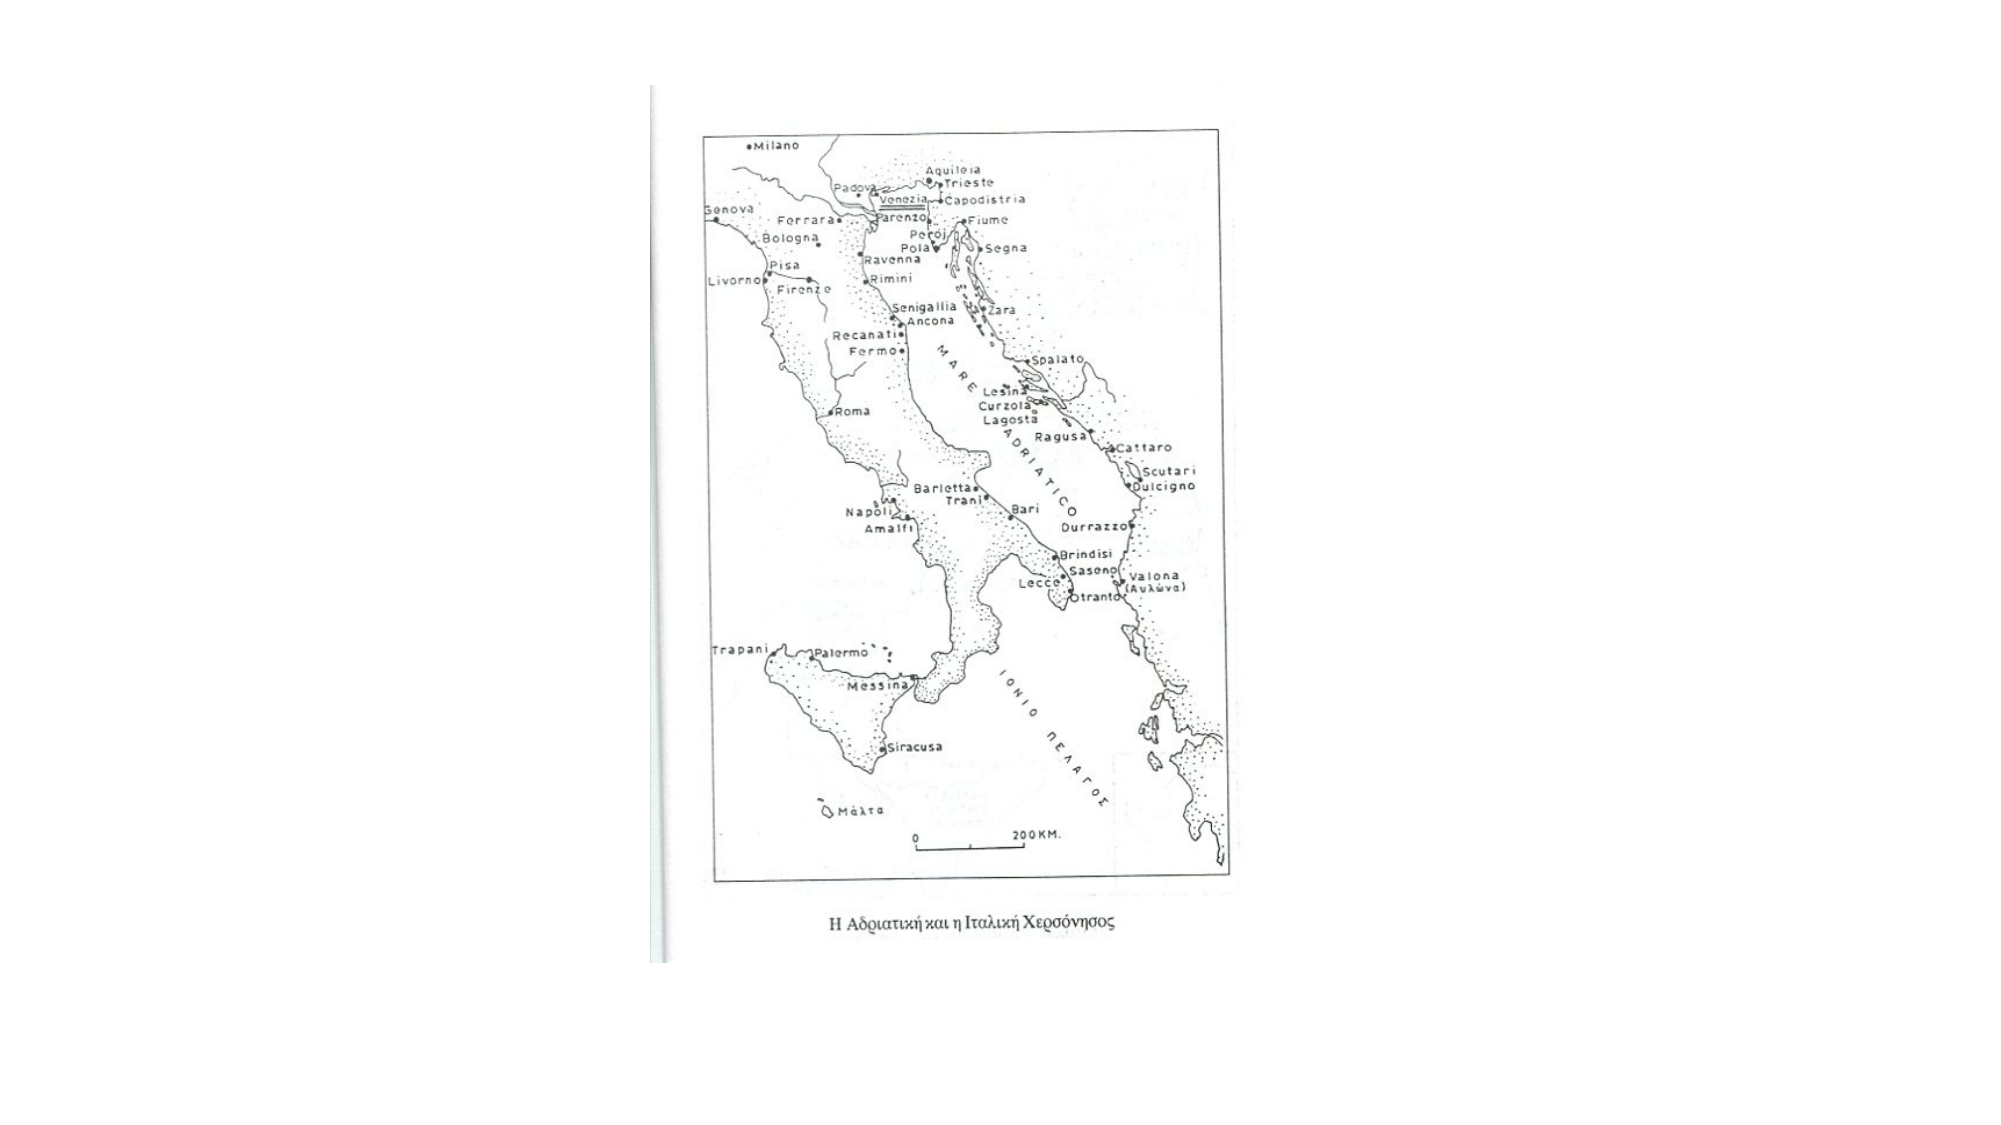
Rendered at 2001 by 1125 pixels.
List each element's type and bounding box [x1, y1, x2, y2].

list [649, 84, 1251, 963]
